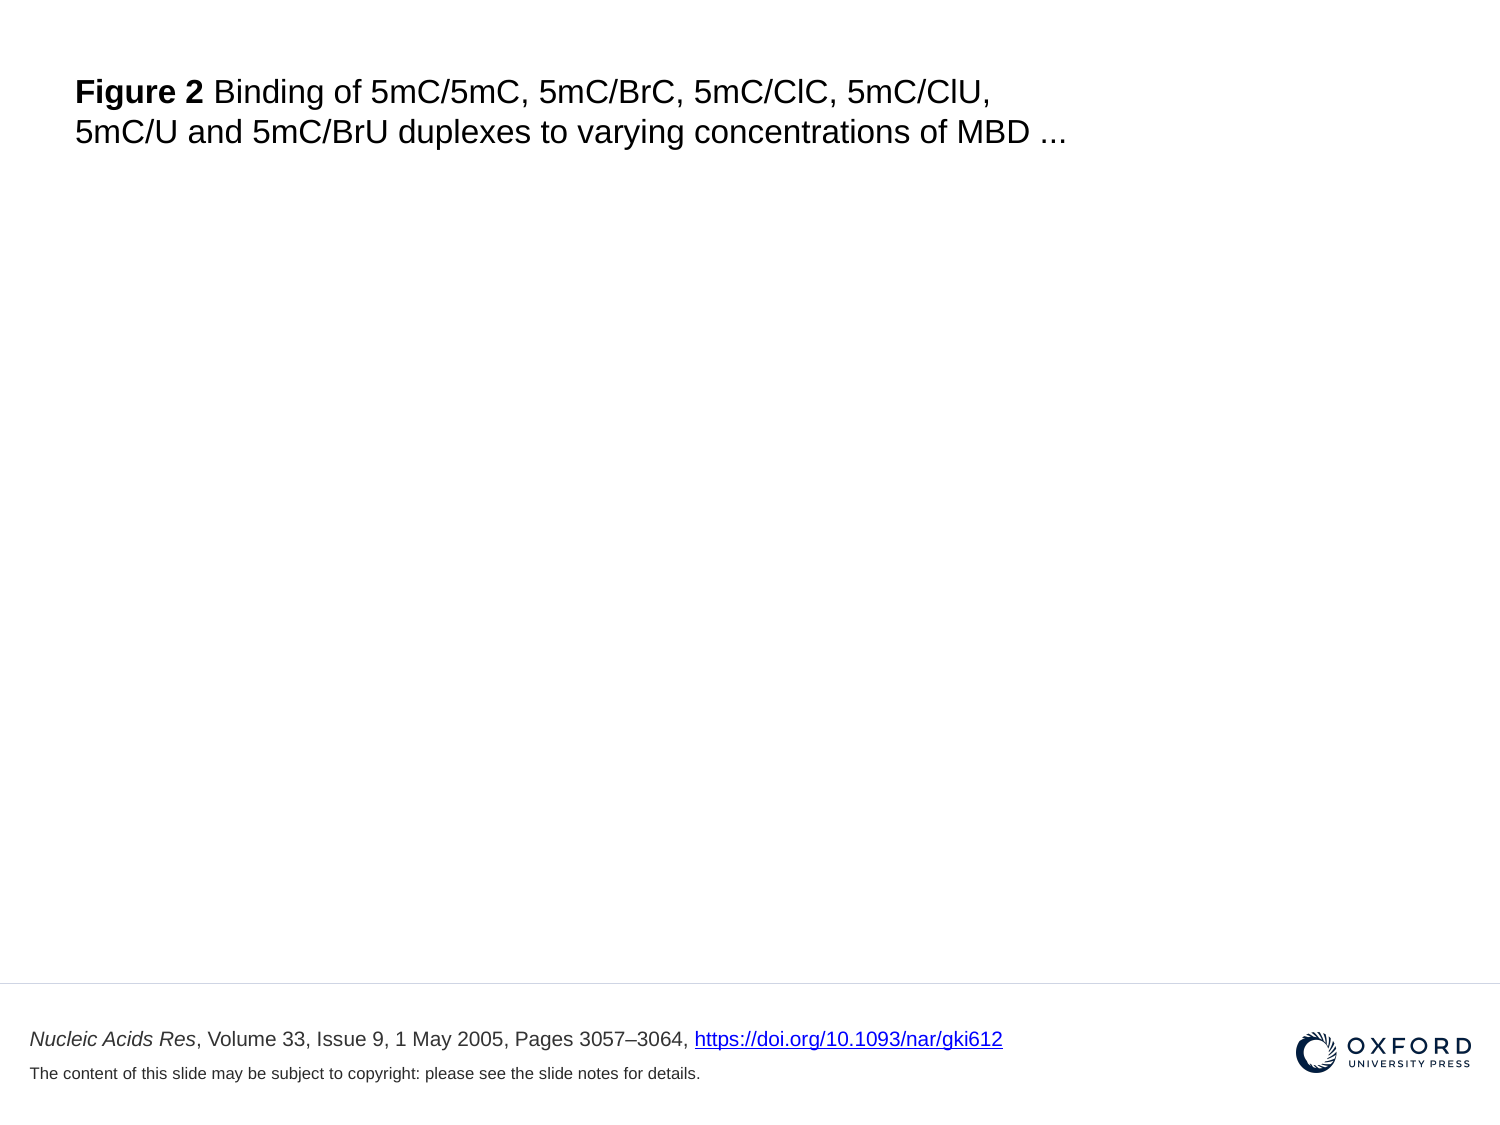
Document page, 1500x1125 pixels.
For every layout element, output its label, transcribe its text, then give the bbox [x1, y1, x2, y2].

title Figure 2 Binding of 5mC/5mC, 5mC/BrC, 5mC/ClC, 5mC/ClU, 5mC/U and 5mC/BrU duplexes to varying concentrations of MBD ... [75, 69, 1078, 171]
picture [1296, 1032, 1471, 1073]
footer Nucleic Acids Res, Volume 33, Issue 9, 1 May 2005, Pages 3057–3064, https://doi.org/10.1093/nar/gki612 The content of this slide may be subject to copyright: please see the slide notes for details. [0, 983, 1260, 1125]
